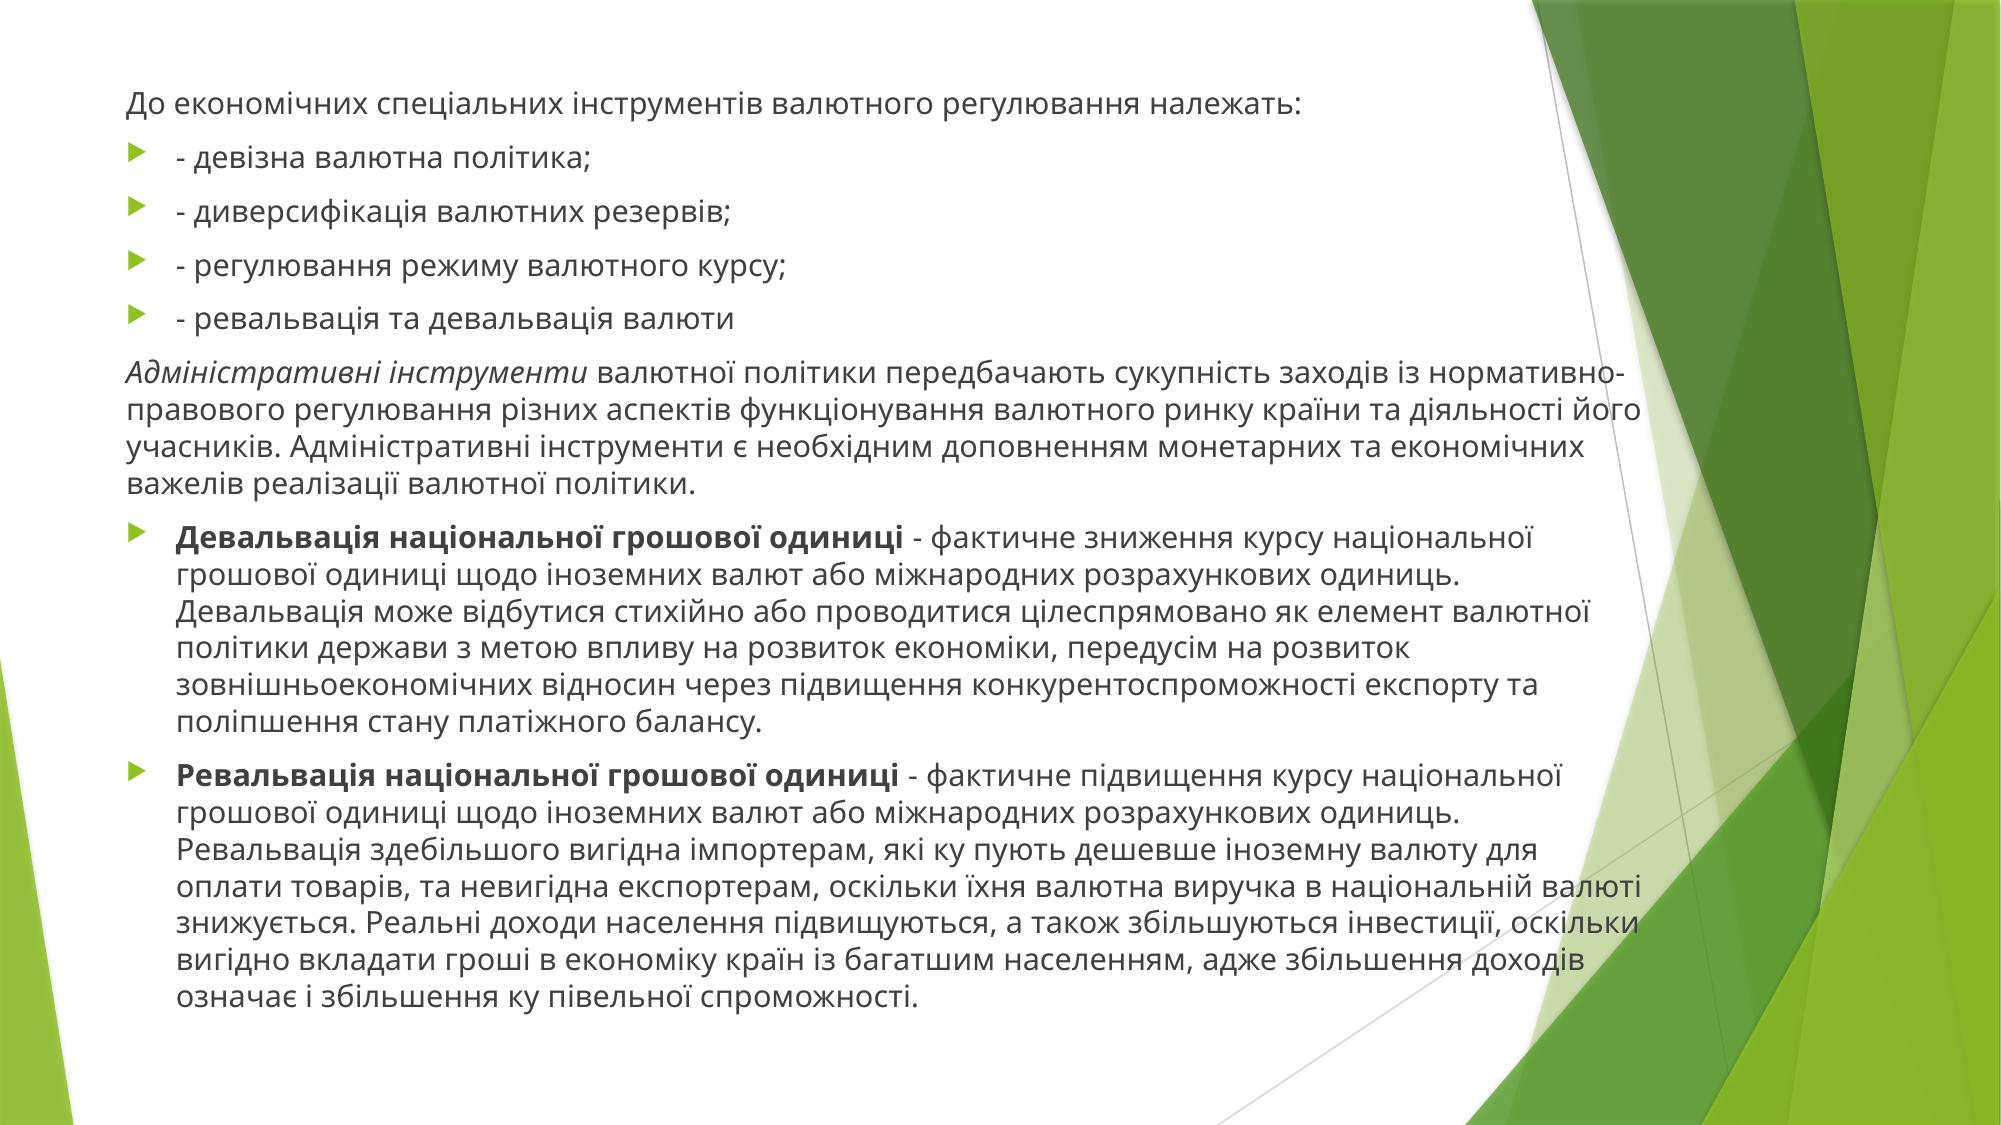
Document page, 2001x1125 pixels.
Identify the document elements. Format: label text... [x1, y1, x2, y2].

list До економічних спеціальних інструментів валютного регулювання належать: - девізна валютна політика; - диверсифікація валютних резервів; - регулювання режиму валютного курсу; - ревальвація та девальвація валюти Адміністративні інструменти валютної політики передбачають сукупність заходів із нормативно-правового регулювання різних аспектів функціонування валютного ринку країни та діяльності його учасників. Адміністративні інструменти є необхідним доповненням монетарних та економічних важелів реалізації валютної політики. Девальвація національної грошової одиниці - фактичне зниження курсу національної грошової одиниці щодо іноземних валют або міжнародних розрахункових одиниць. Девальвація може відбутися стихійно або проводитися цілеспрямовано як елемент валютної політики держави з метою впливу на розвиток економіки, передусім на розвиток зовнішньоекономічних відносин через підвищення конкурентоспроможності експорту та поліпшення стану платіжного балансу. Ревальвація національної грошової одиниці - фактичне підвищення курсу національної грошової одиниці щодо іноземних валют або міжнародних розрахункових одиниць. Ревальвація здебільшого вигідна імпортерам, які ку пують дешевше іноземну валюту для оплати товарів, та невигідна експортерам, оскільки їхня валютна виручка в національній валюті знижується. Реальні доходи населення підвищуються, а також збільшуються інвестиції, оскільки вигідно вкладати гроші в економіку країн із багатшим населенням, адже збільшення доходів означає і збільшення ку півельної спроможності. [111, 76, 1664, 1026]
